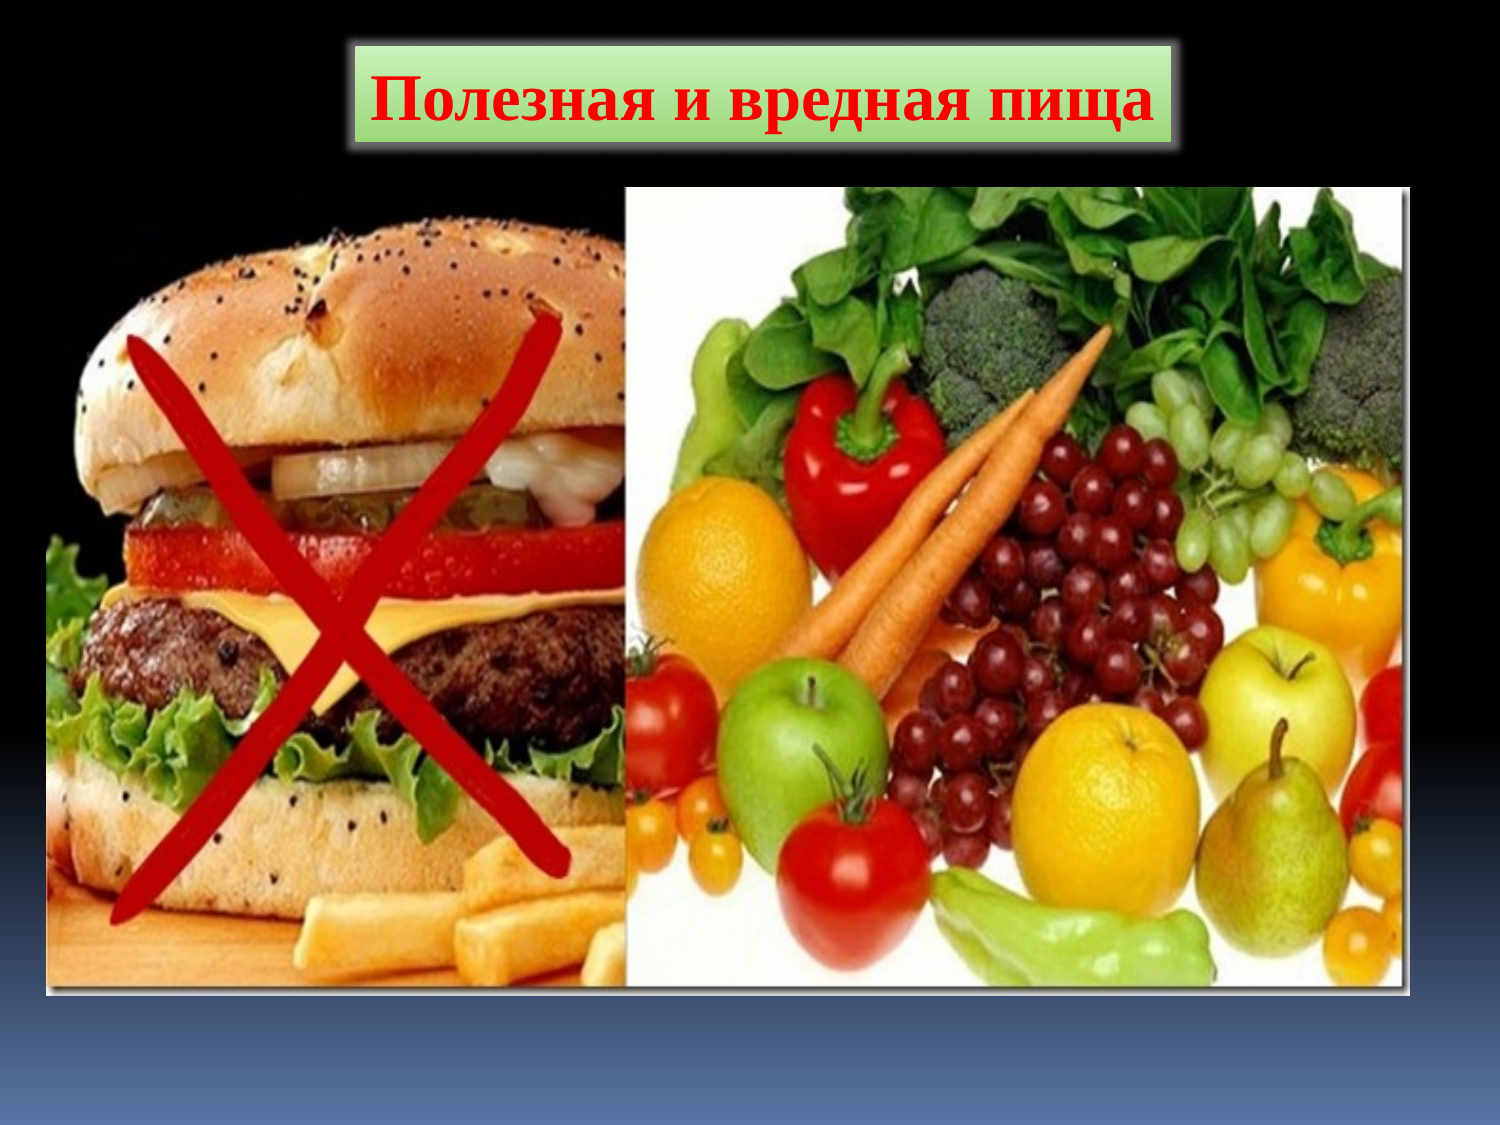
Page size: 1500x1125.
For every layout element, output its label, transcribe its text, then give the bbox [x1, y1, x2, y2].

picture [46, 186, 1410, 997]
text_box Полезная и вредная пища [355, 46, 1171, 142]
